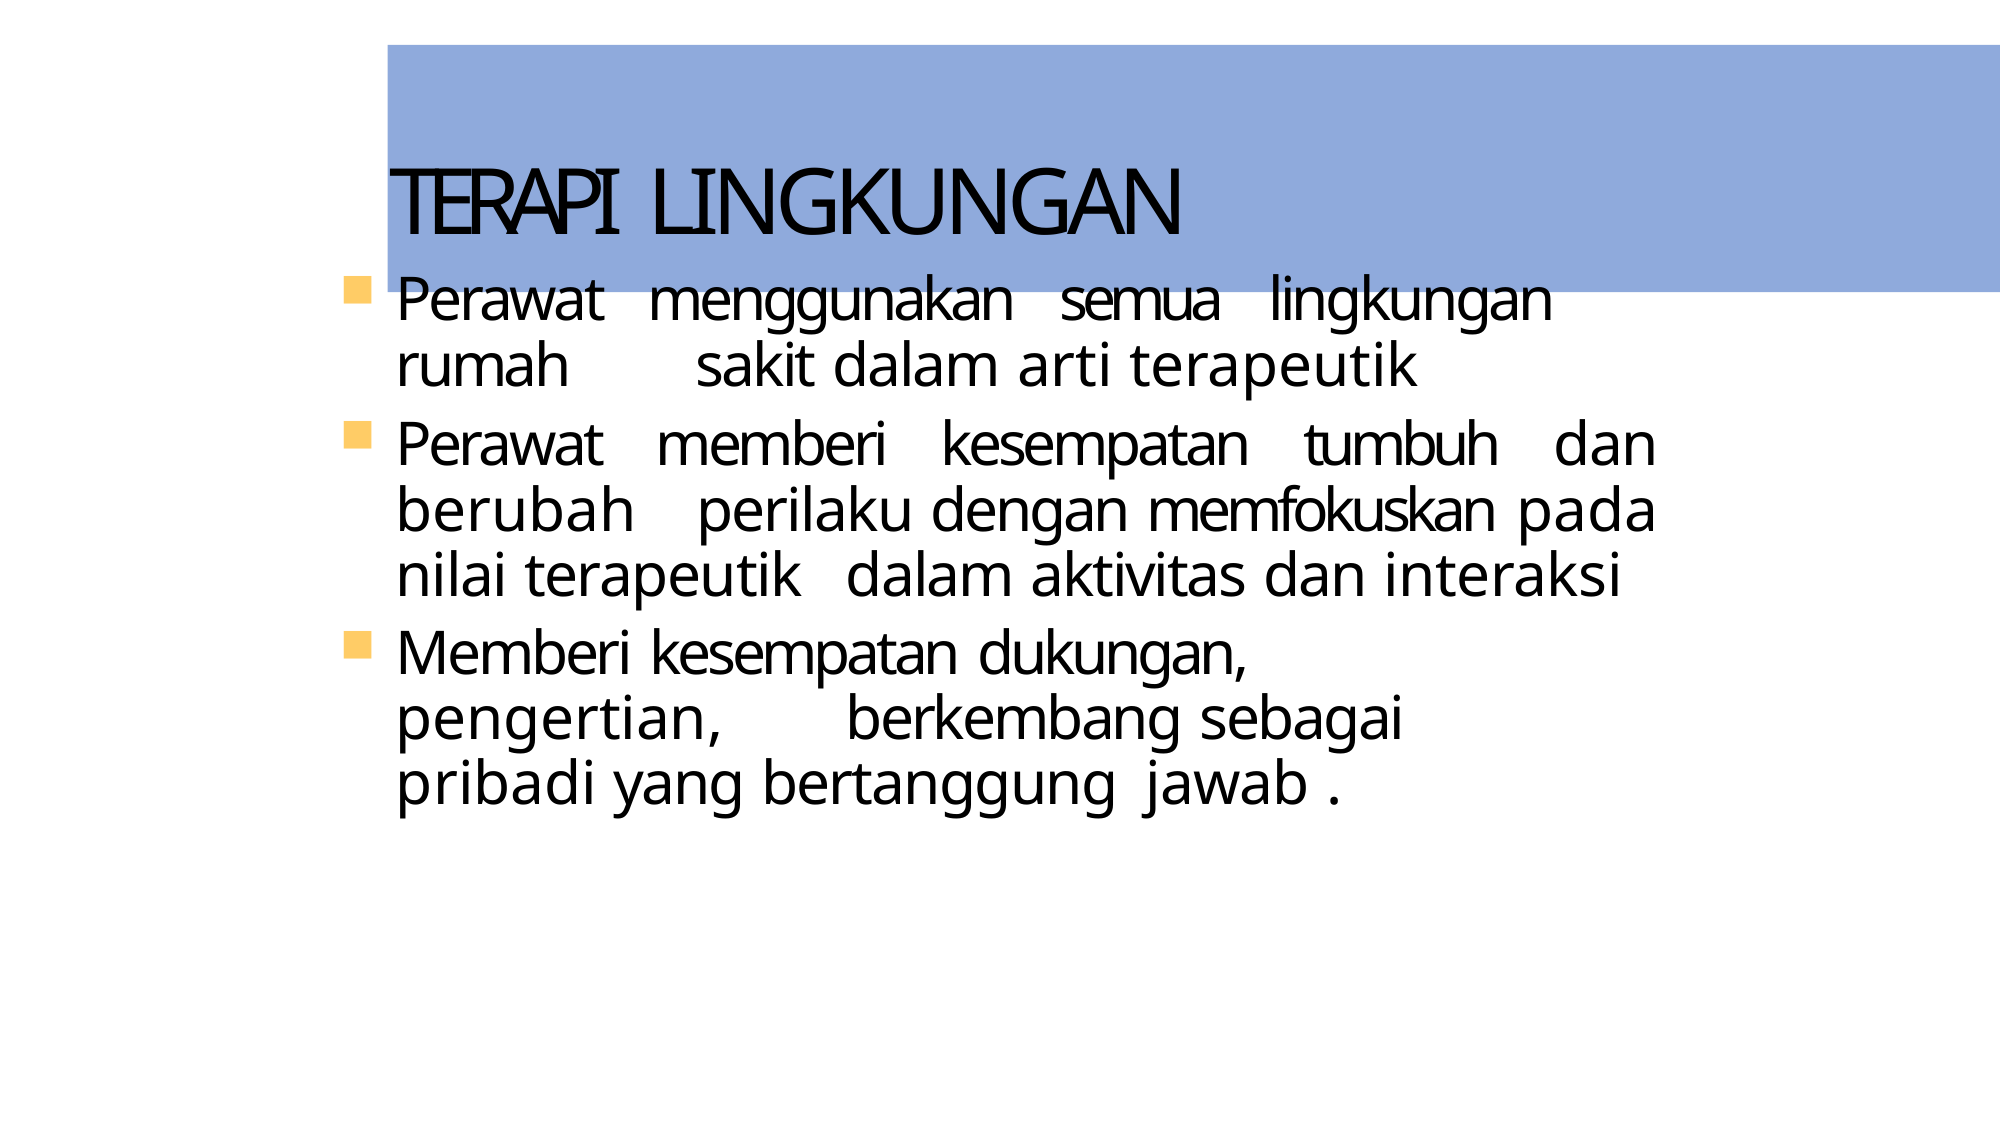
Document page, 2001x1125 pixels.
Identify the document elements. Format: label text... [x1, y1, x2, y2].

title TERAPI LINGKUNGAN [387, 44, 2000, 293]
text_box Perawat menggunakan semua lingkungan rumah sakit dalam arti terapeutik Perawat memberi kesempatan tumbuh dan berubah perilaku dengan memfokuskan pada nilai terapeutik dalam aktivitas dan interaksi Memberi kesempatan dukungan, pengertian, berkembang sebagai pribadi yang bertanggung jawab . [337, 257, 1660, 818]
